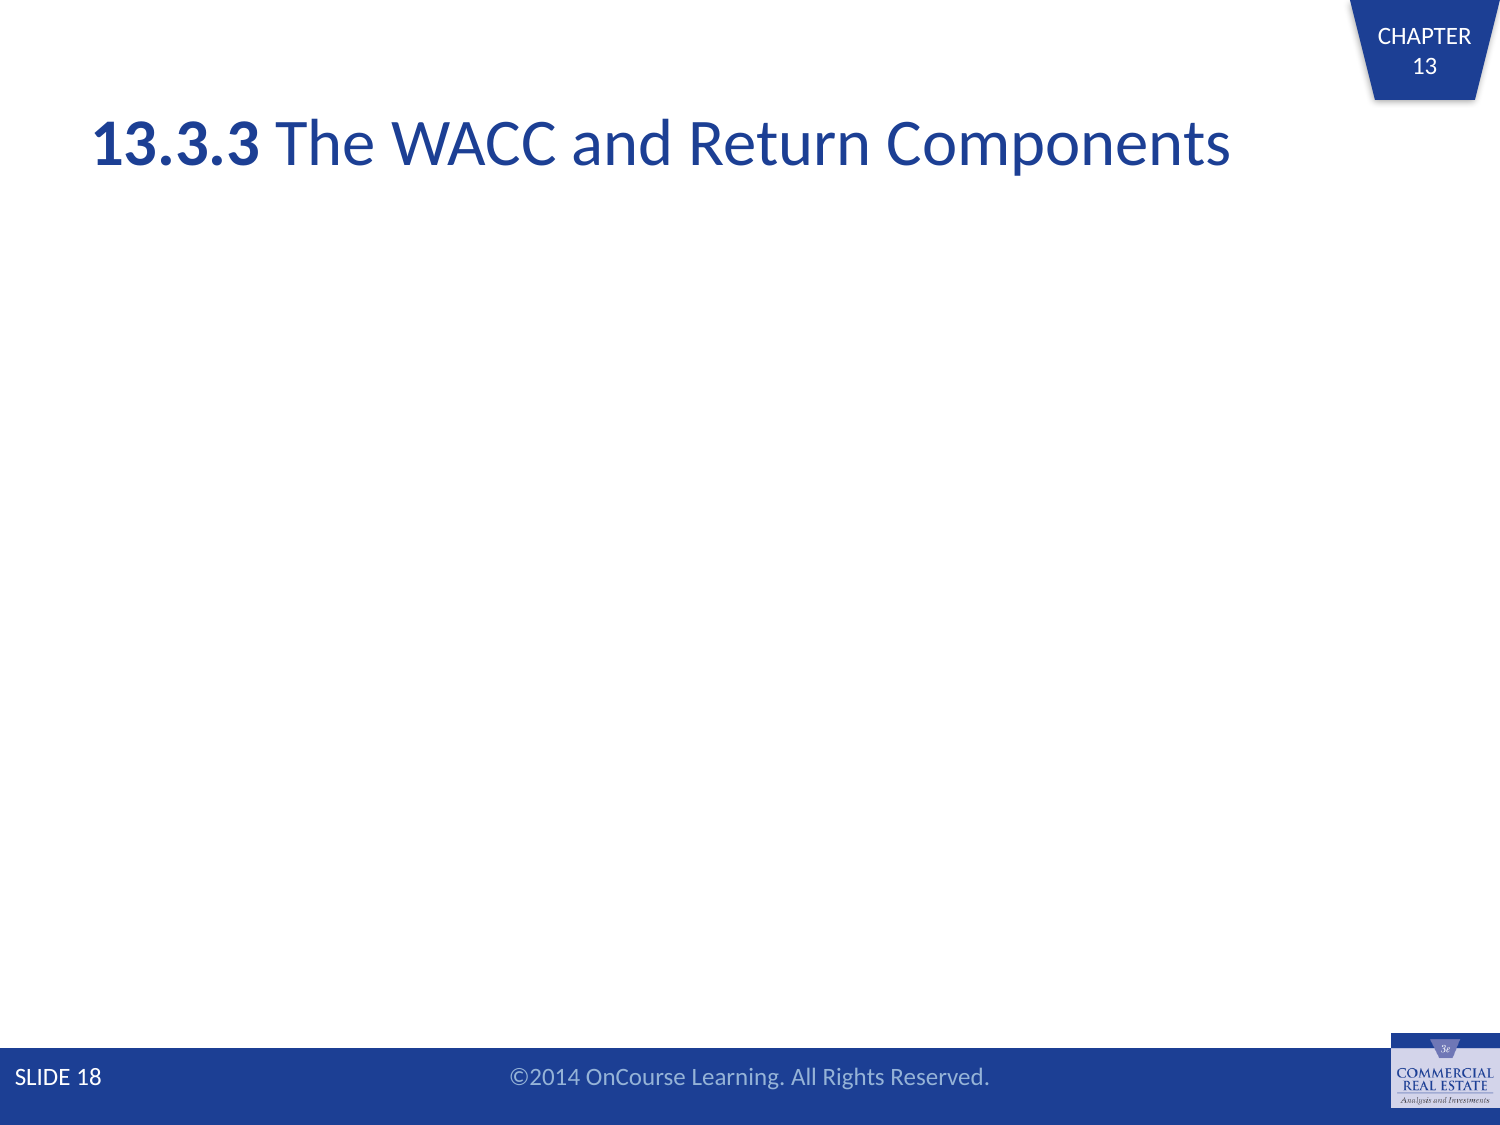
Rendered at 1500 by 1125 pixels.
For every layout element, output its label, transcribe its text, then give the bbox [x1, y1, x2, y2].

title 13.3.3 The WACC and Return Components [75, 45, 1375, 233]
picture [1391, 1033, 1500, 1108]
slide_number SLIDE 18 [0, 1052, 350, 1113]
